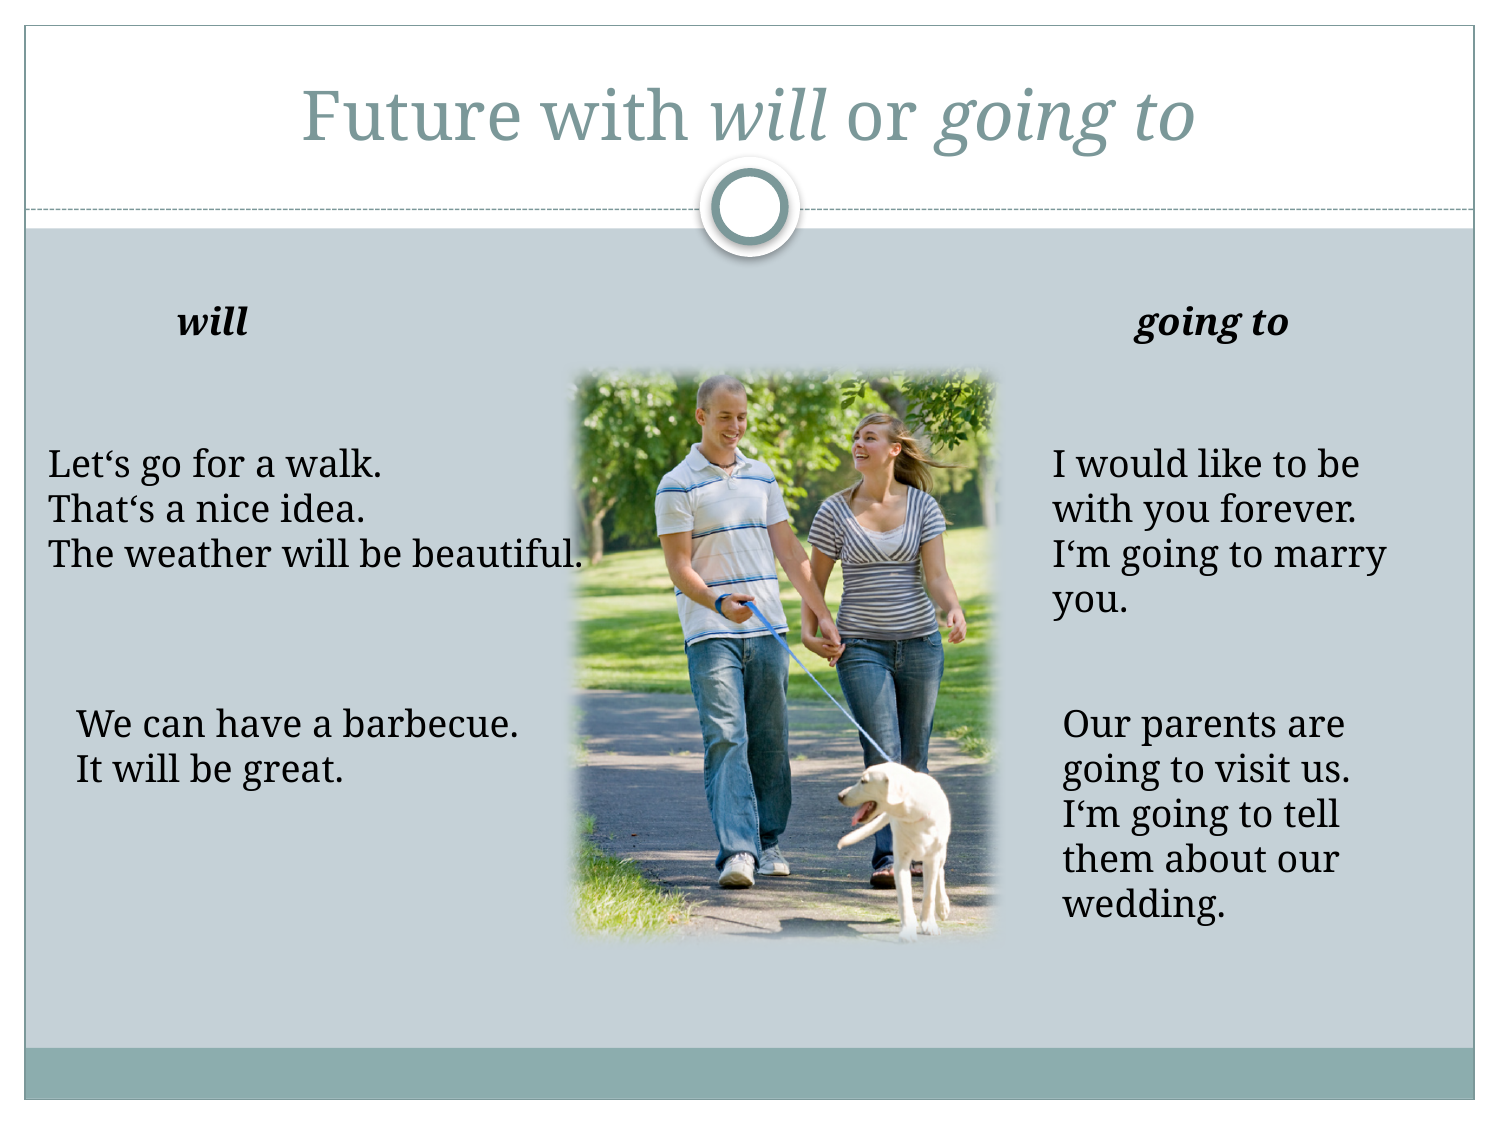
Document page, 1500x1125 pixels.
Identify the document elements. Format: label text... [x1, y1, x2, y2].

text_box I would like to be with you forever. I‘m going to marry you. [1037, 432, 1464, 628]
text_box Our parents are going to visit us. I‘m going to tell them about our wedding. [1047, 692, 1454, 933]
text_box going to [1121, 290, 1305, 351]
title Future with will or going to [49, 37, 1450, 162]
text_box We can have a barbecue. It will be great. [61, 692, 535, 798]
picture [560, 361, 1006, 950]
text_box will [161, 290, 264, 351]
text_box Let‘s go for a walk. That‘s a nice idea. The weather will be beautiful. [33, 432, 553, 583]
